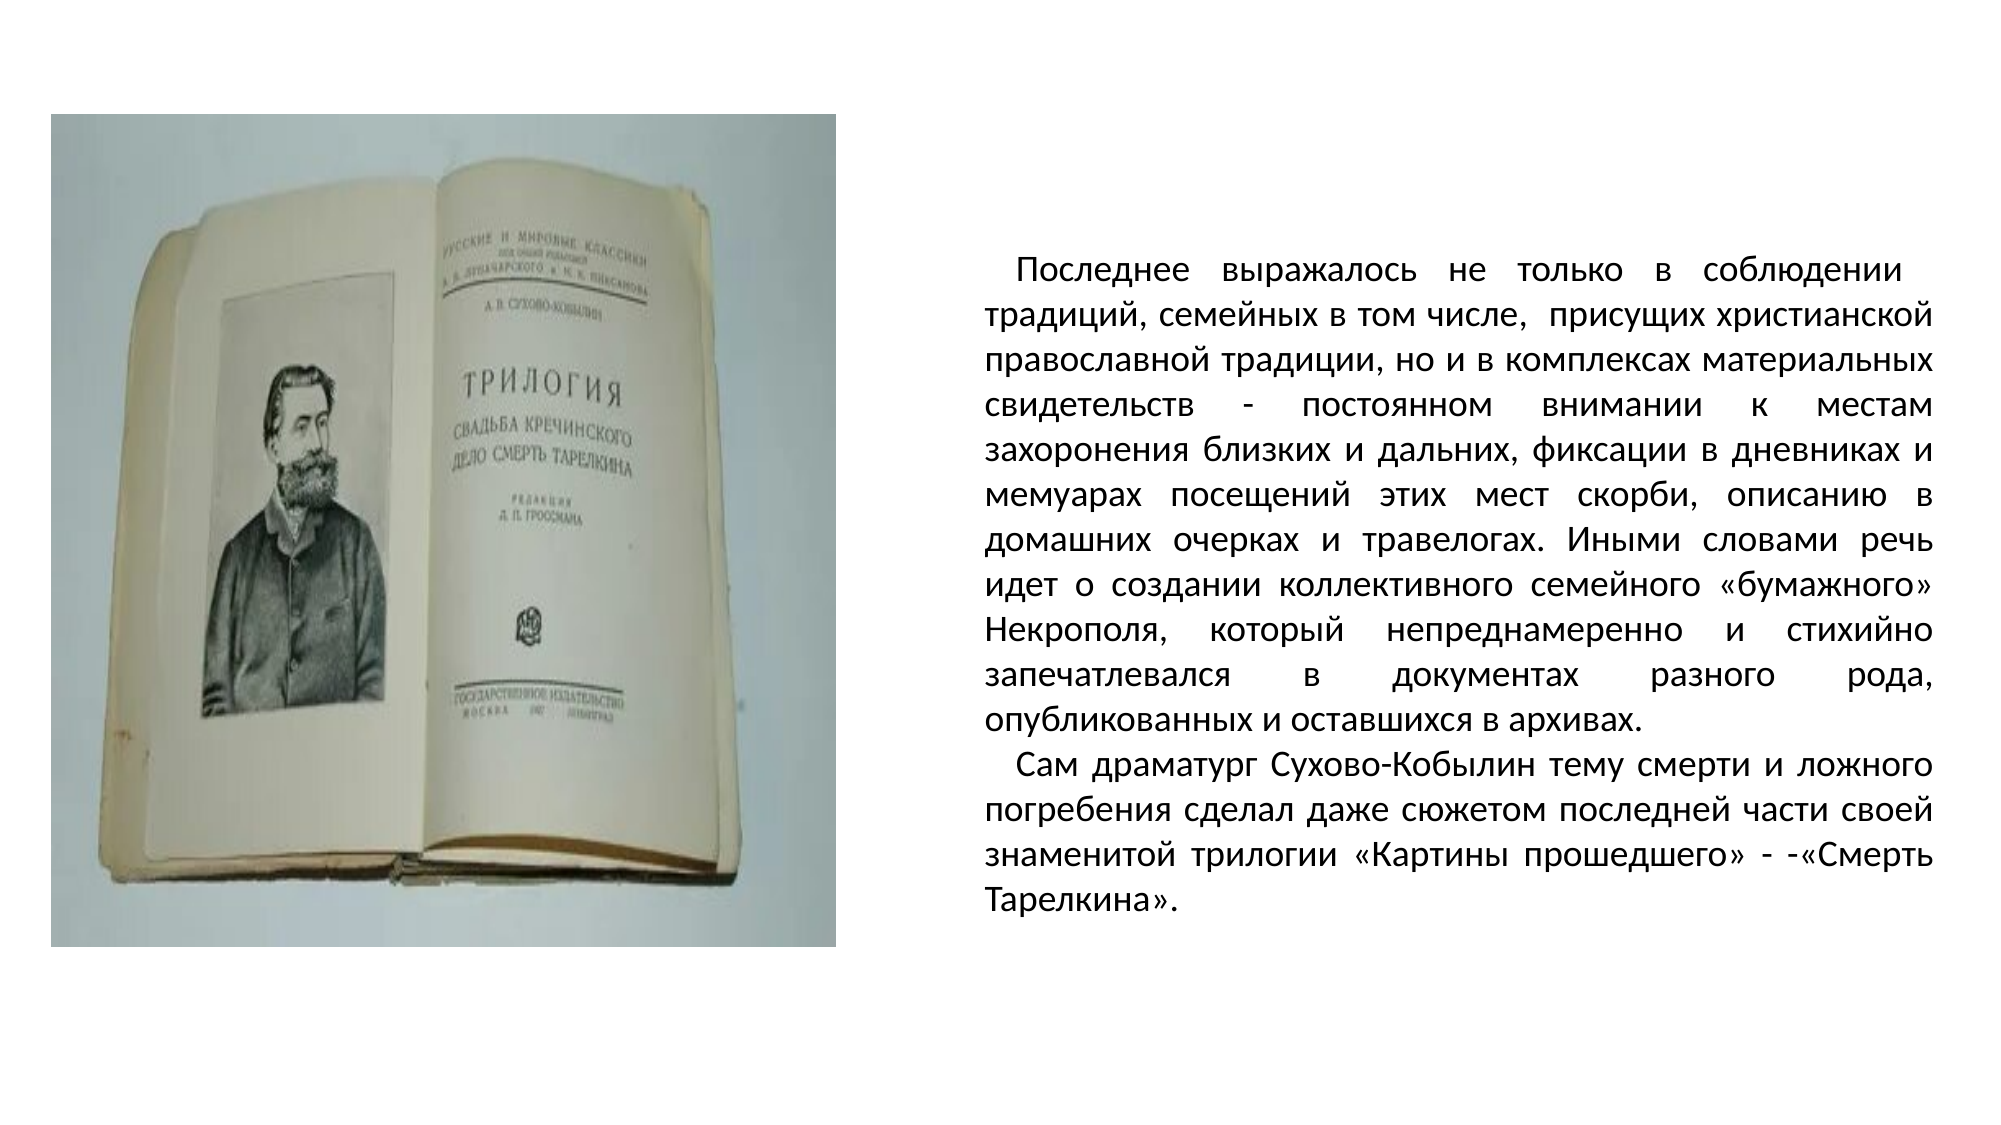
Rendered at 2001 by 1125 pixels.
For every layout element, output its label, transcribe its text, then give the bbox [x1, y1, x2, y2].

text_box Последнее выражалось не только в соблюдении традиций, семейных в том числе, присущих христианской православной традиции, но и в комплексах материальных свидетельств - постоянном внимании к местам захоронения близких и дальних, фиксации в дневниках и мемуарах посещений этих мест скорби, описанию в домашних очерках и травелогах. Иными словами речь идет о создании коллективного семейного «бумажного» Некрополя, который непреднамеренно и стихийно запечатлевался в документах разного рода, опубликованных и оставшихся в архивах. Сам драматург Сухово-Кобылин тему смерти и ложного погребения сделал даже сюжетом последней части своей знаменитой трилогии «Картины прошедшего» - -«Смерть Тарелкина». [969, 236, 1949, 927]
picture [51, 114, 836, 947]
